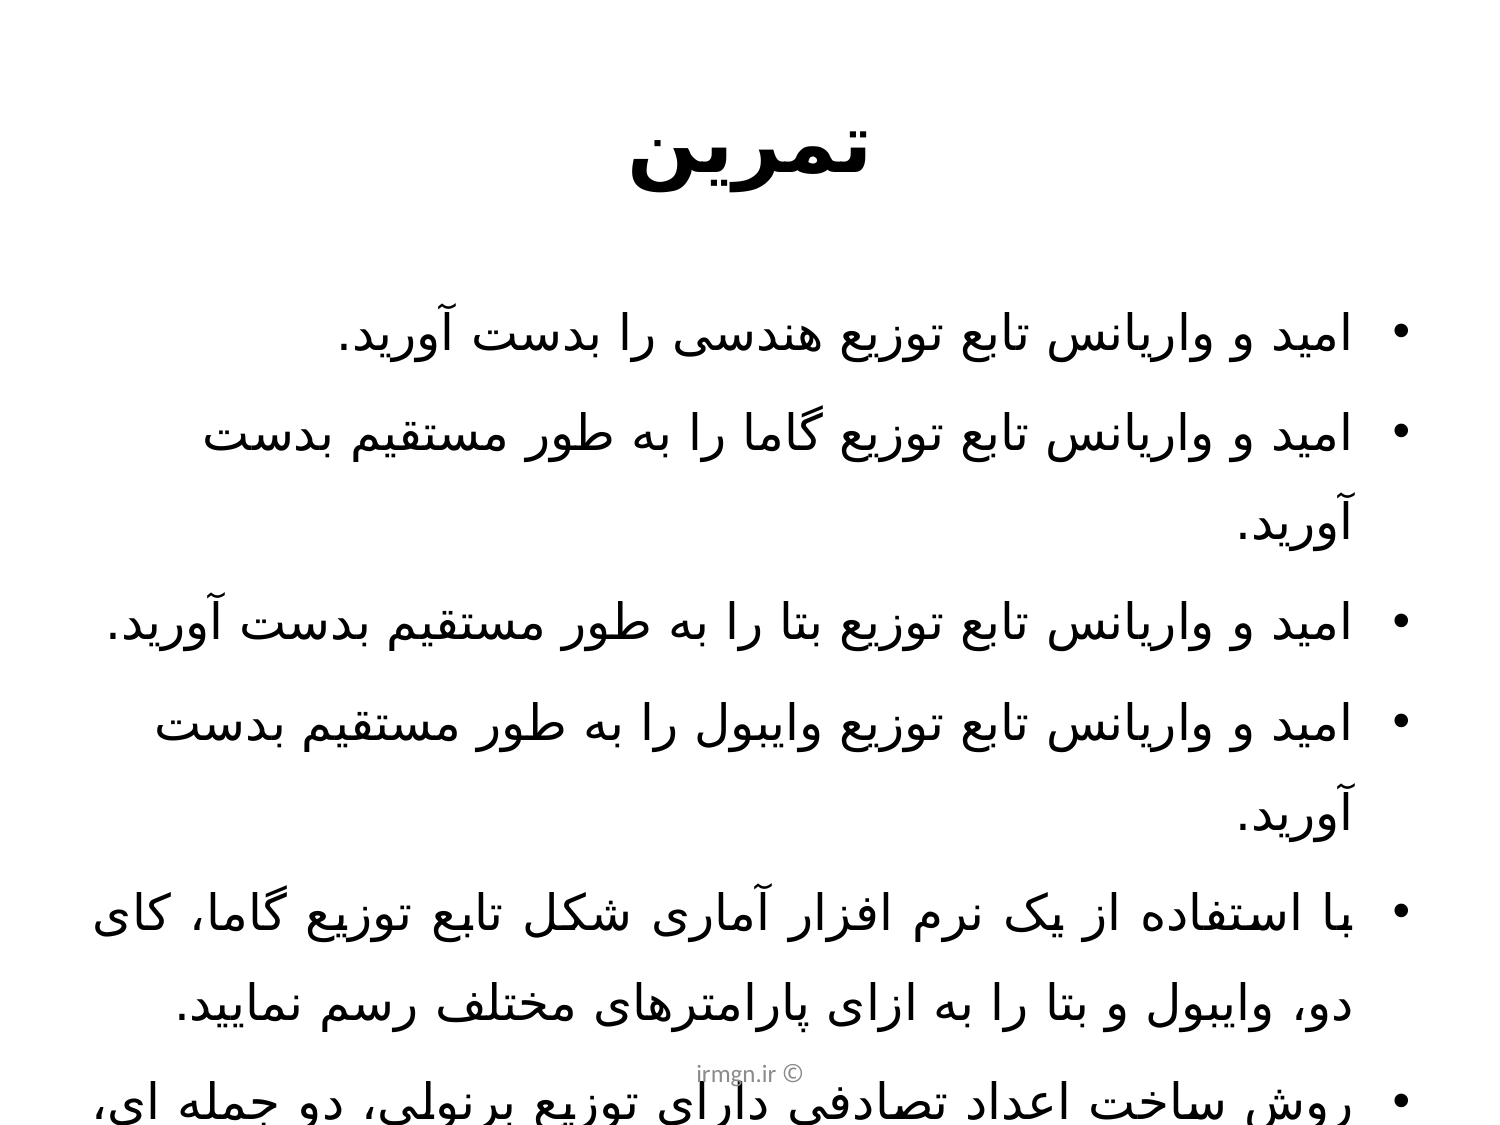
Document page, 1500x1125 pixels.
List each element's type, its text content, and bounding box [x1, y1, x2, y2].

footer © irmgn.ir [512, 1042, 988, 1103]
list امید و واریانس تابع توزیع هندسی را بدست آورید. امید و واریانس تابع توزیع گاما را به طور مستقیم بدست آورید. امید و واریانس تابع توزیع بتا را به طور مستقیم بدست آورید. امید و واریانس تابع توزیع وایبول را به طور مستقیم بدست آورید. با استفاده از یک نرم افزار آماری شکل تابع توزیع گاما، کای دو، وایبول و بتا را به ازای پارامترهای مختلف رسم نمایید. روش ساخت اعداد تصادفی دارای توزیع برنولی، دو جمله ای، هندسی، و پوسون ارائه کنید. [74, 262, 1426, 1006]
title تمرین [74, 44, 1426, 233]
